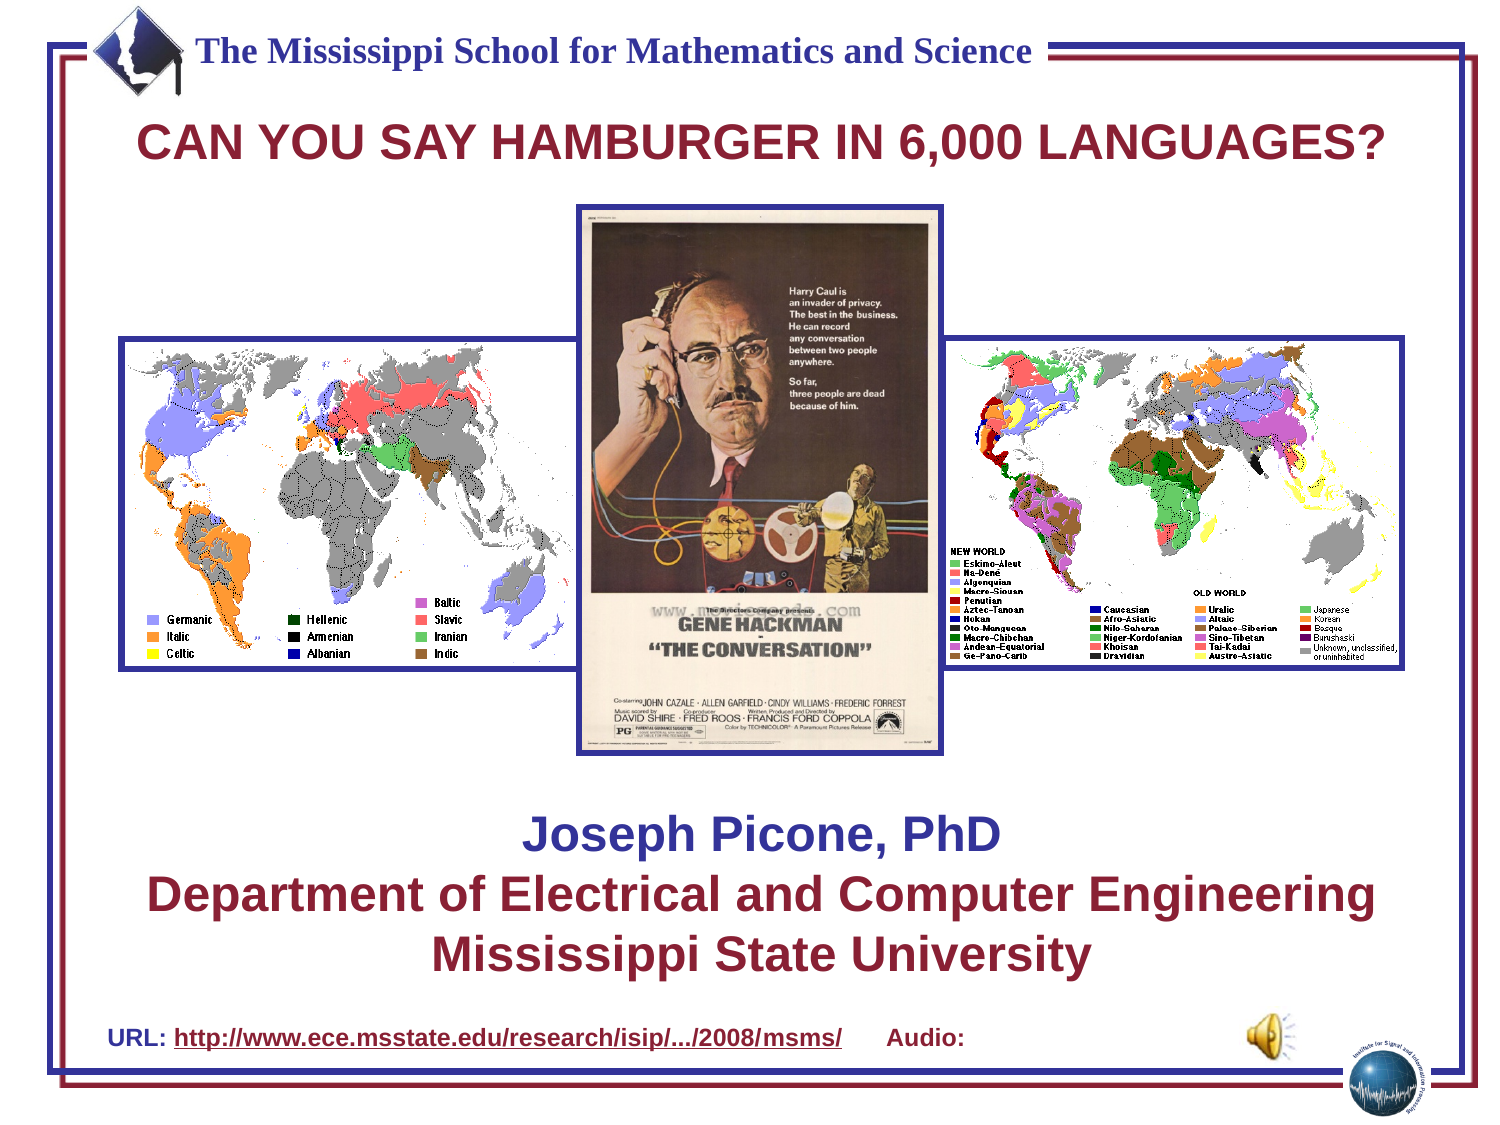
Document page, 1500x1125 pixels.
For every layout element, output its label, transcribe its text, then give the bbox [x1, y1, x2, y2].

picture [87, 0, 189, 102]
text_box URL: http://www.ece.msstate.edu/research/isip/.../2008/msms/ Audio: [92, 1017, 1234, 1060]
text_box Joseph Picone, PhD Department of Electrical and Computer Engineering Mississippi State University [71, 793, 1453, 989]
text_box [124, 209, 1399, 751]
picture [1239, 1006, 1302, 1066]
text_box URL: http://www.ece.msstate.edu/research/isip/.../2008/msms/ Audio: [1306, 1017, 1445, 1060]
text_box CAN YOU SAY HAMBURGER IN 6,000 LANGUAGES? [67, 102, 1457, 177]
picture [1343, 1060, 1431, 1121]
